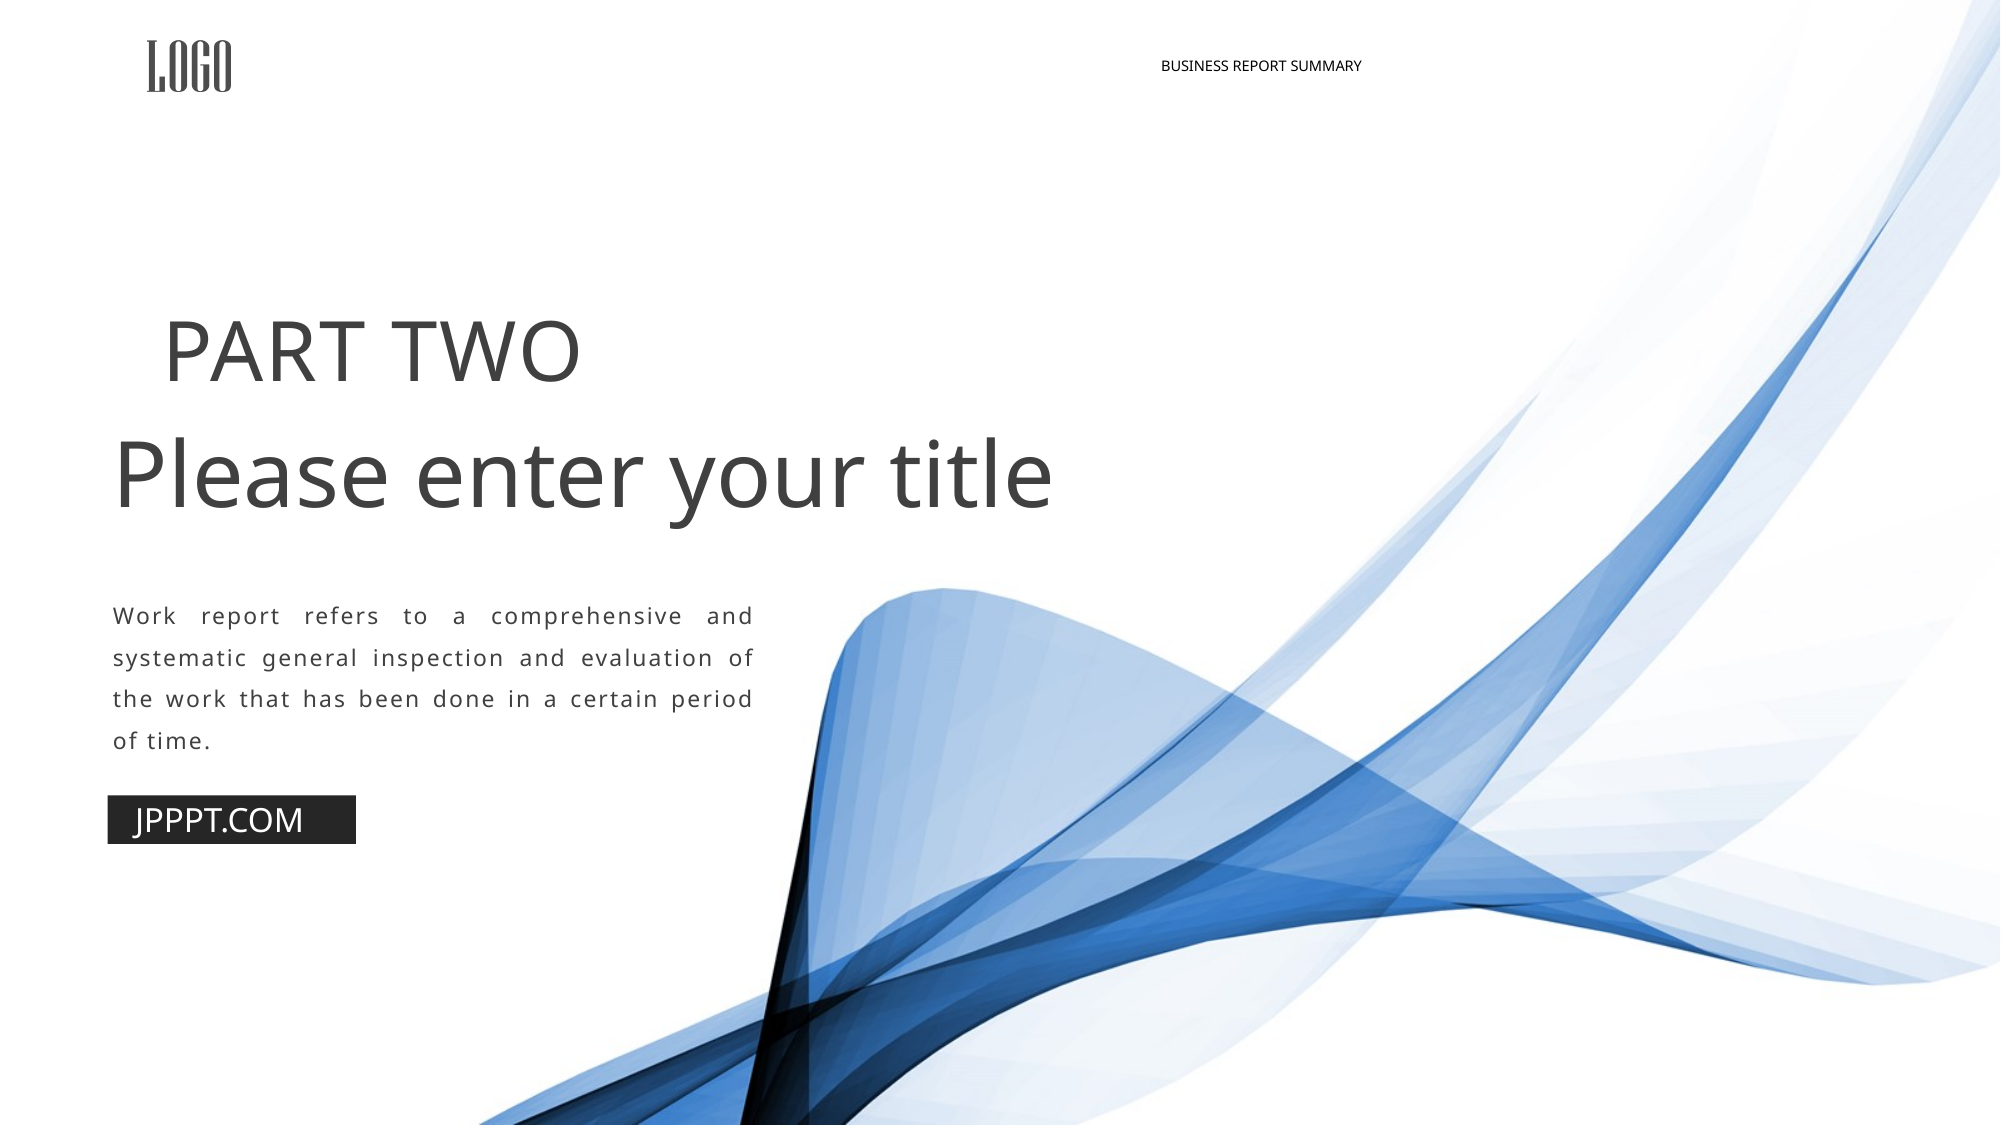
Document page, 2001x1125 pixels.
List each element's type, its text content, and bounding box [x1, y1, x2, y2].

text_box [107, 791, 356, 847]
text_box BUSINESS REPORT SUMMARY [1146, 49, 1766, 83]
picture [0, 0, 2001, 1125]
text_box PART TWO [147, 290, 599, 406]
text_box Please enter your title [98, 408, 1260, 534]
text_box Work report refers to a comprehensive and systematic general inspection and evaluation of the work that has been done in a certain period of time. [98, 579, 771, 762]
